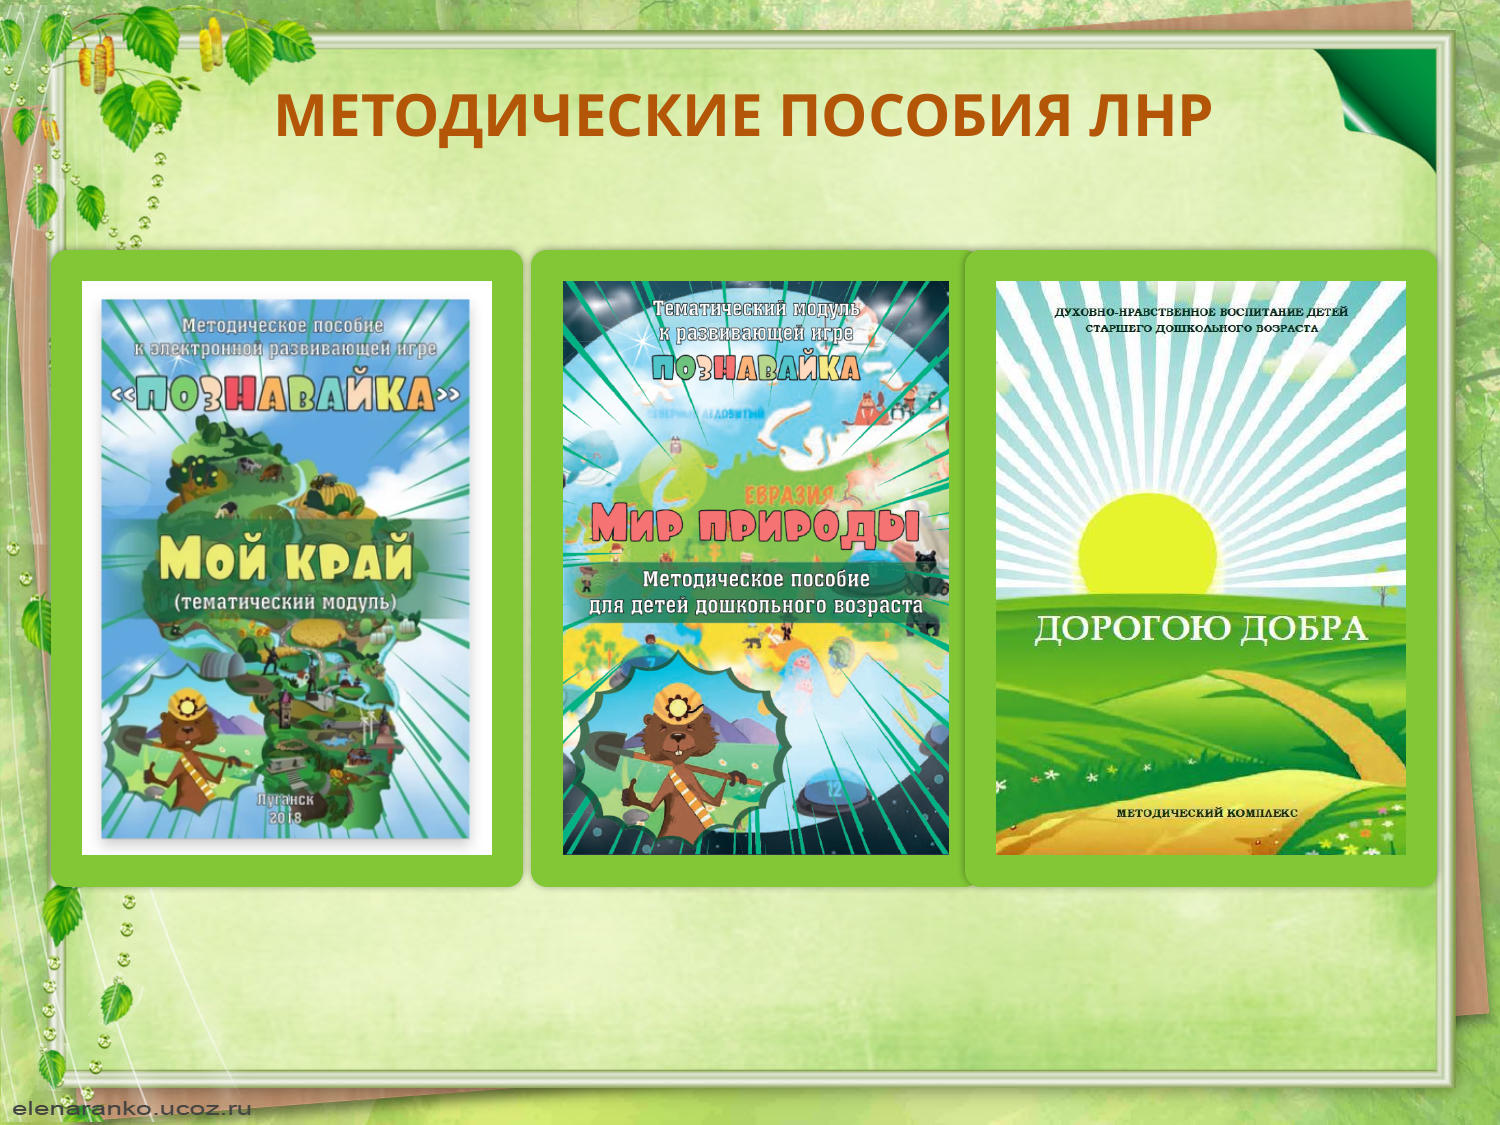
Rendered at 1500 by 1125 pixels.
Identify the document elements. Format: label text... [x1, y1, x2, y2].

text_box МЕТОДИЧЕСКИЕ ПОСОБИЯ ЛНР [64, 54, 1439, 173]
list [81, 280, 493, 856]
picture [0, 0, 1500, 1125]
